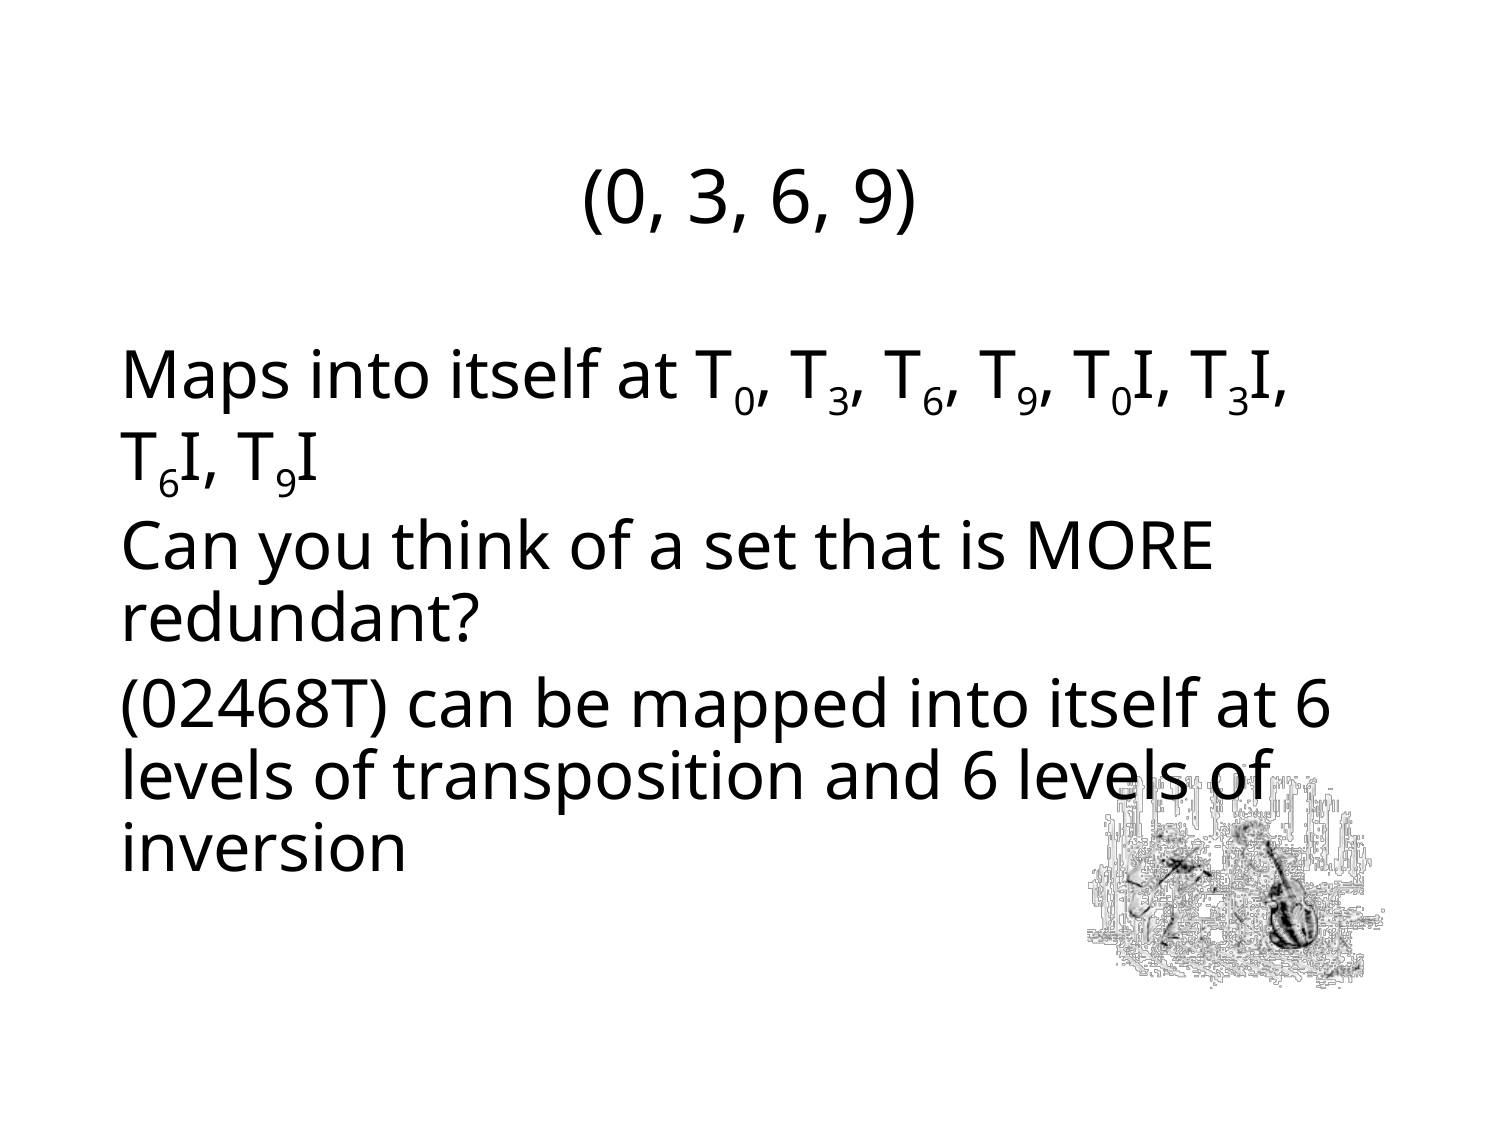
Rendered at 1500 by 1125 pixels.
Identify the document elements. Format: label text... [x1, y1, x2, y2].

picture [1087, 762, 1387, 1012]
list Maps into itself at T0, T3, T6, T9, T0I, T3I, T6I, T9I Can you think of a set that is MORE redundant? (02468T) can be mapped into itself at 6 levels of transposition and 6 levels of inversion [111, 324, 1388, 1125]
title (0, 3, 6, 9) [111, 61, 1388, 324]
